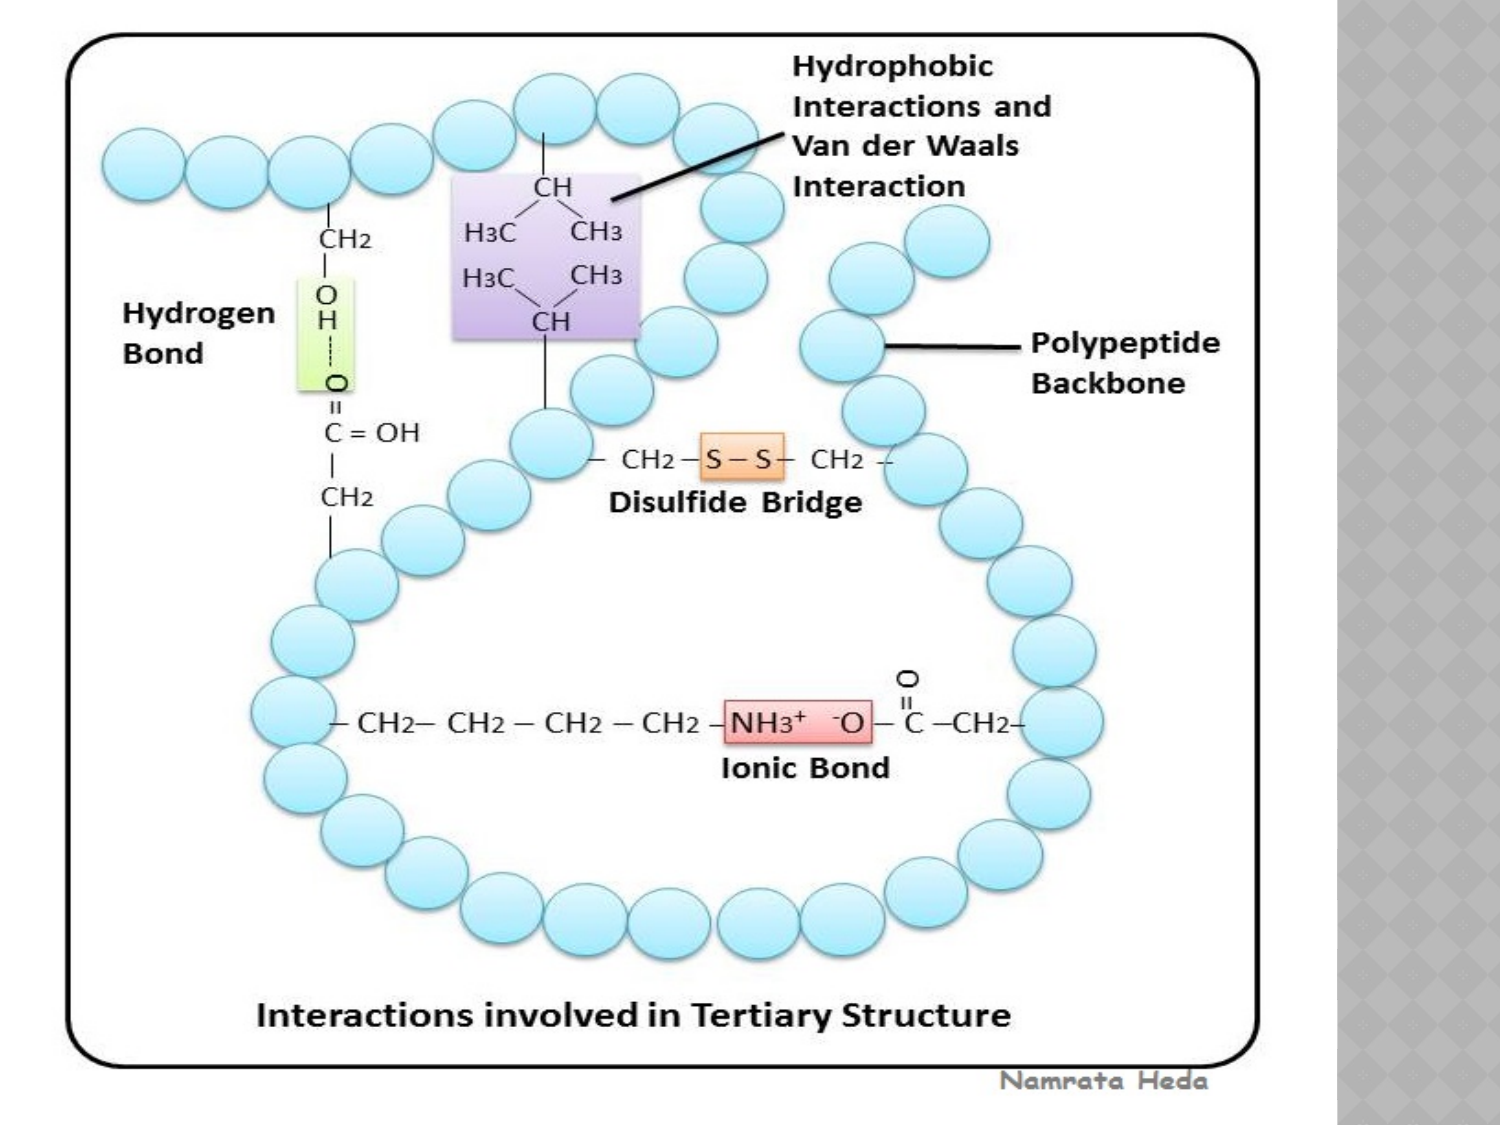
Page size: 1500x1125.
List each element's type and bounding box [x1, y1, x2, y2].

picture [37, 19, 1288, 1113]
text_box [1337, 0, 1500, 1125]
